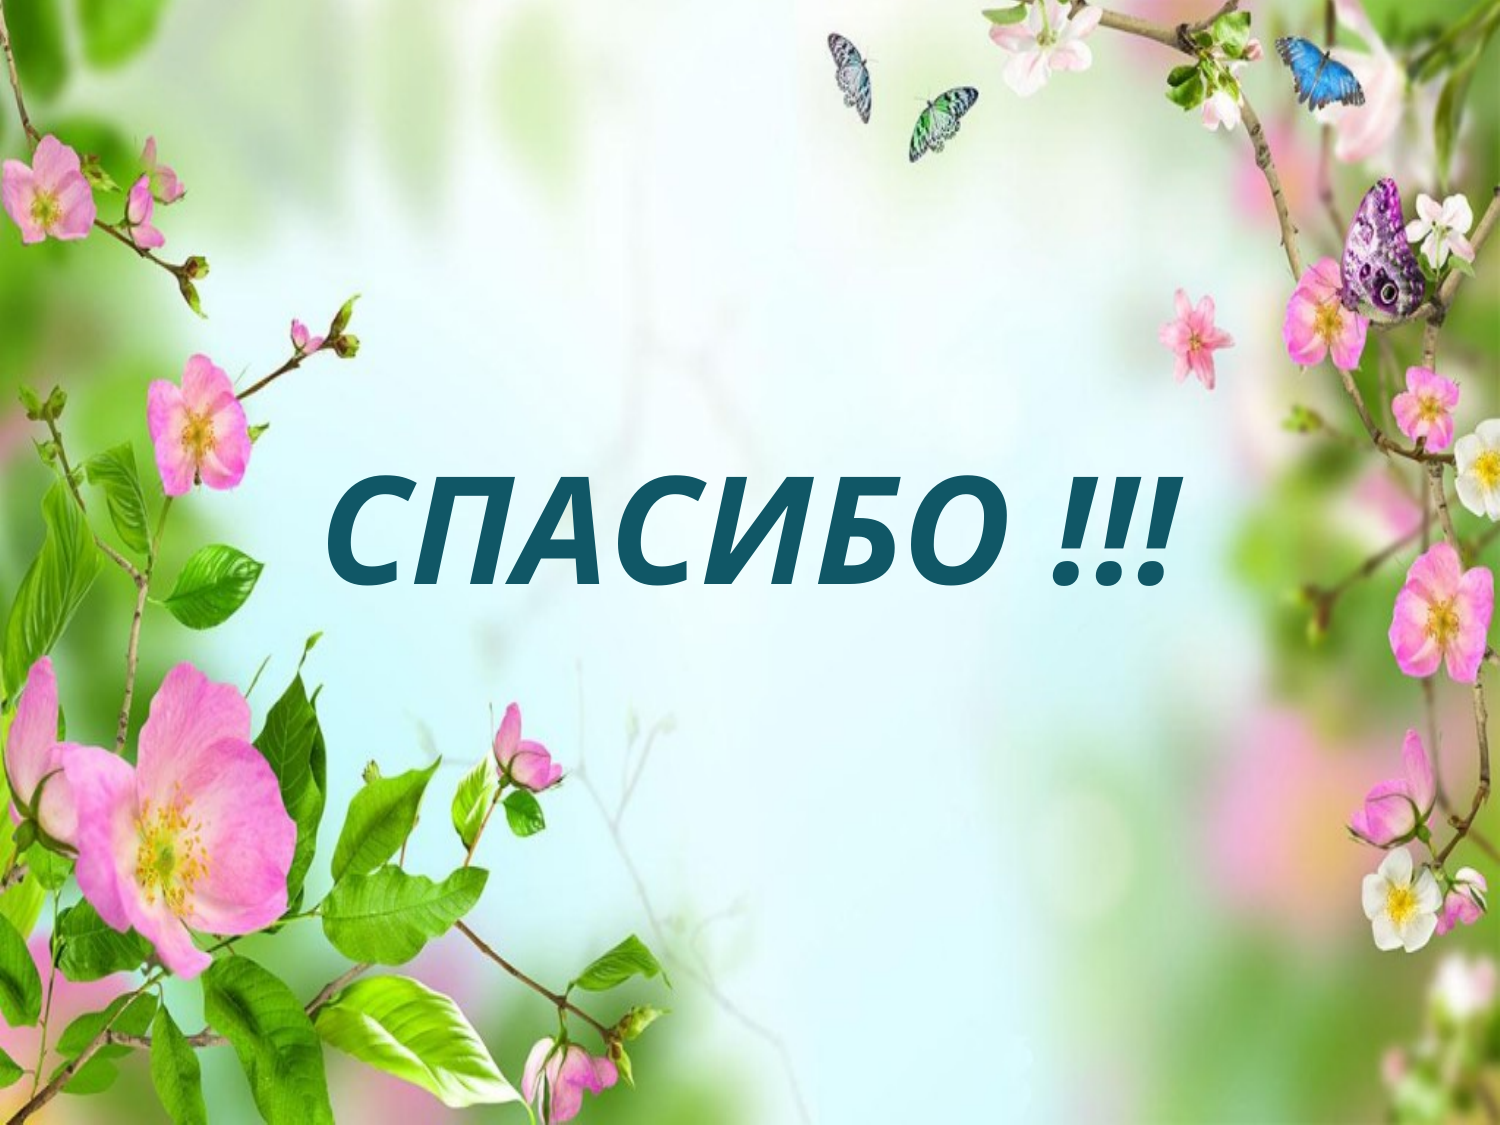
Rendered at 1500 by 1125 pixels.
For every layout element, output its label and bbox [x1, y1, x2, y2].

list [0, 0, 1500, 1125]
